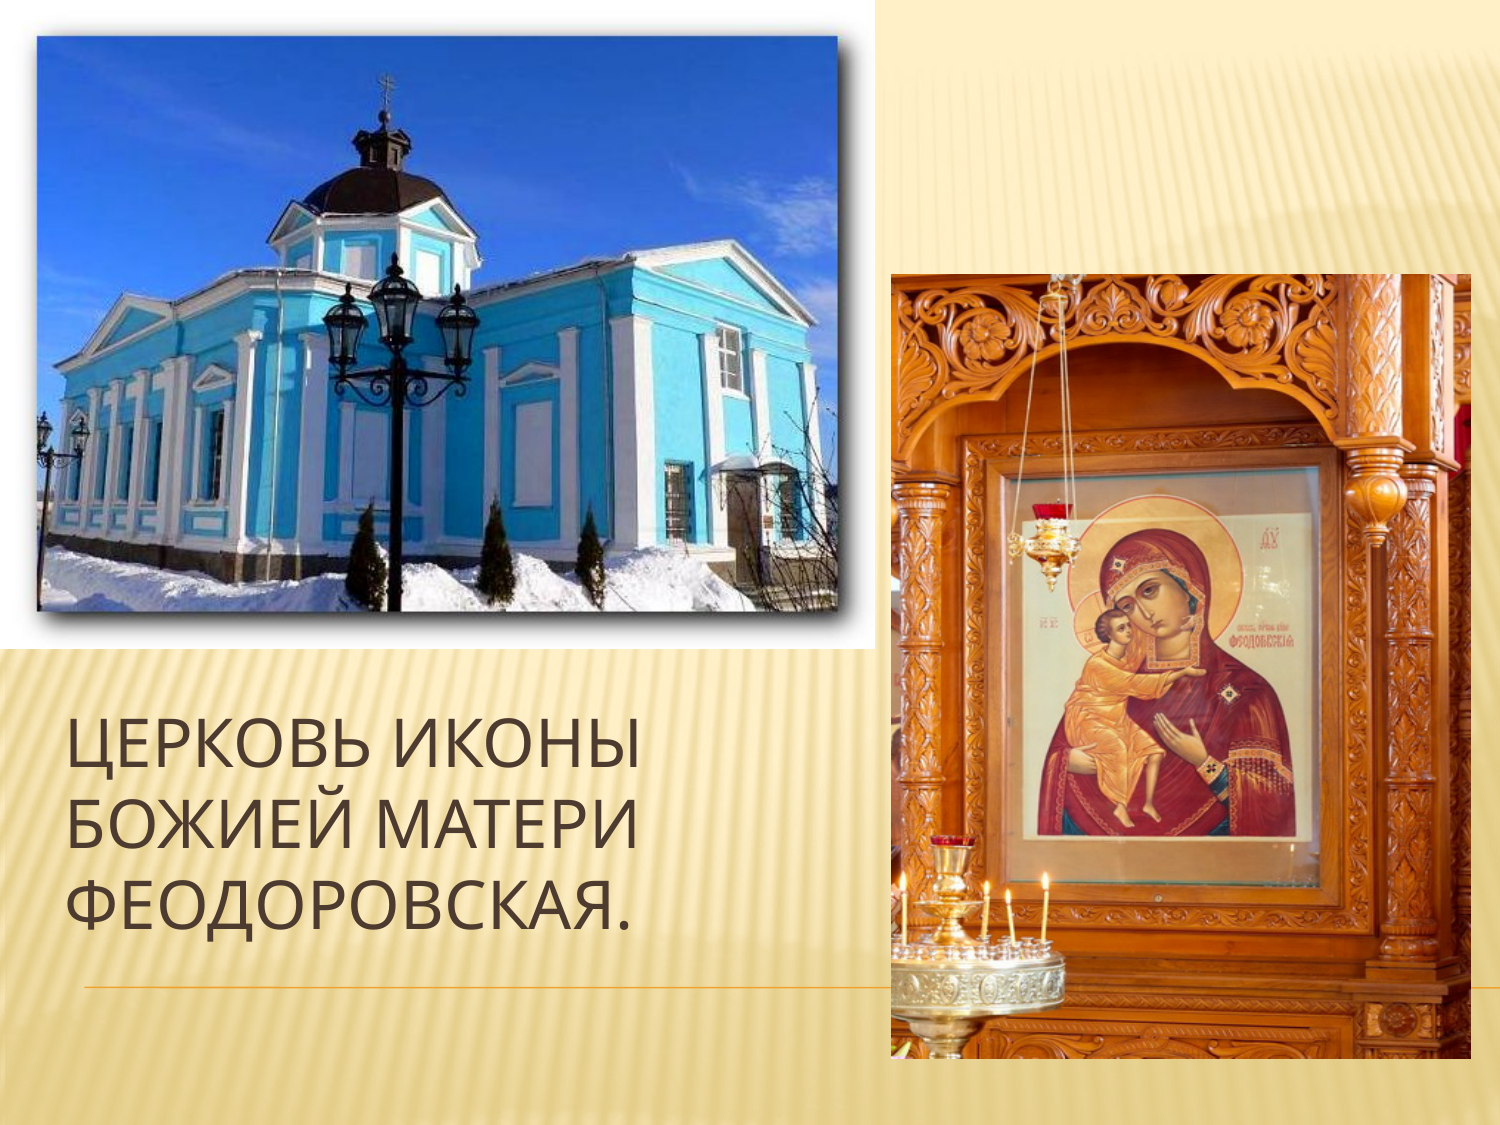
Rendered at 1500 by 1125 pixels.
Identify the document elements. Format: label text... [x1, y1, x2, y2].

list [891, 274, 1472, 1059]
picture [0, 0, 875, 649]
title Церковь Иконы Божией Матери Феодоровская. [50, 692, 845, 1033]
